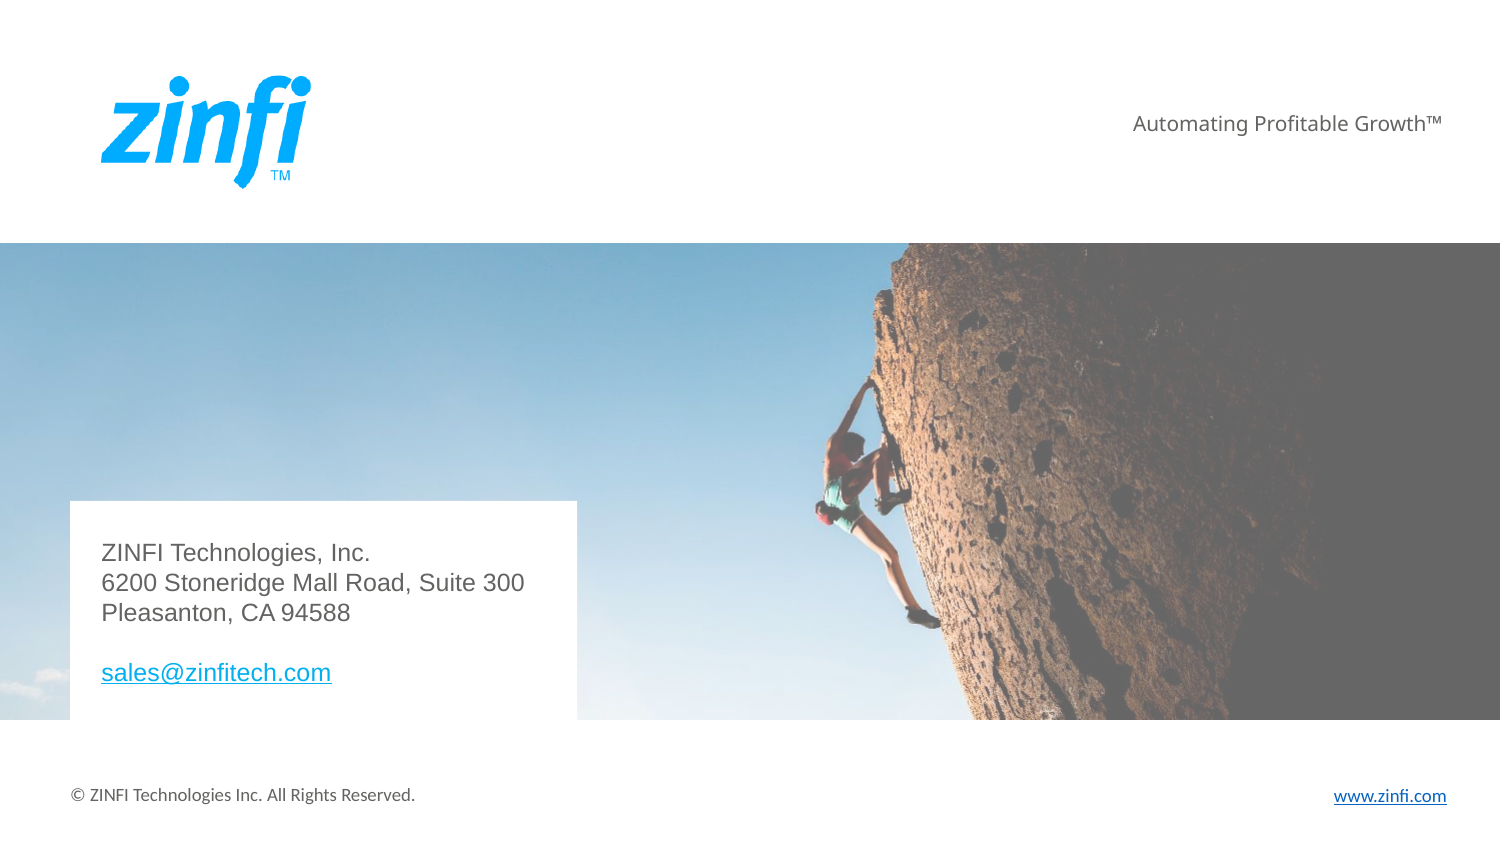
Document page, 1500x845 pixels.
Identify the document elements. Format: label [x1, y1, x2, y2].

picture [101, 71, 311, 192]
